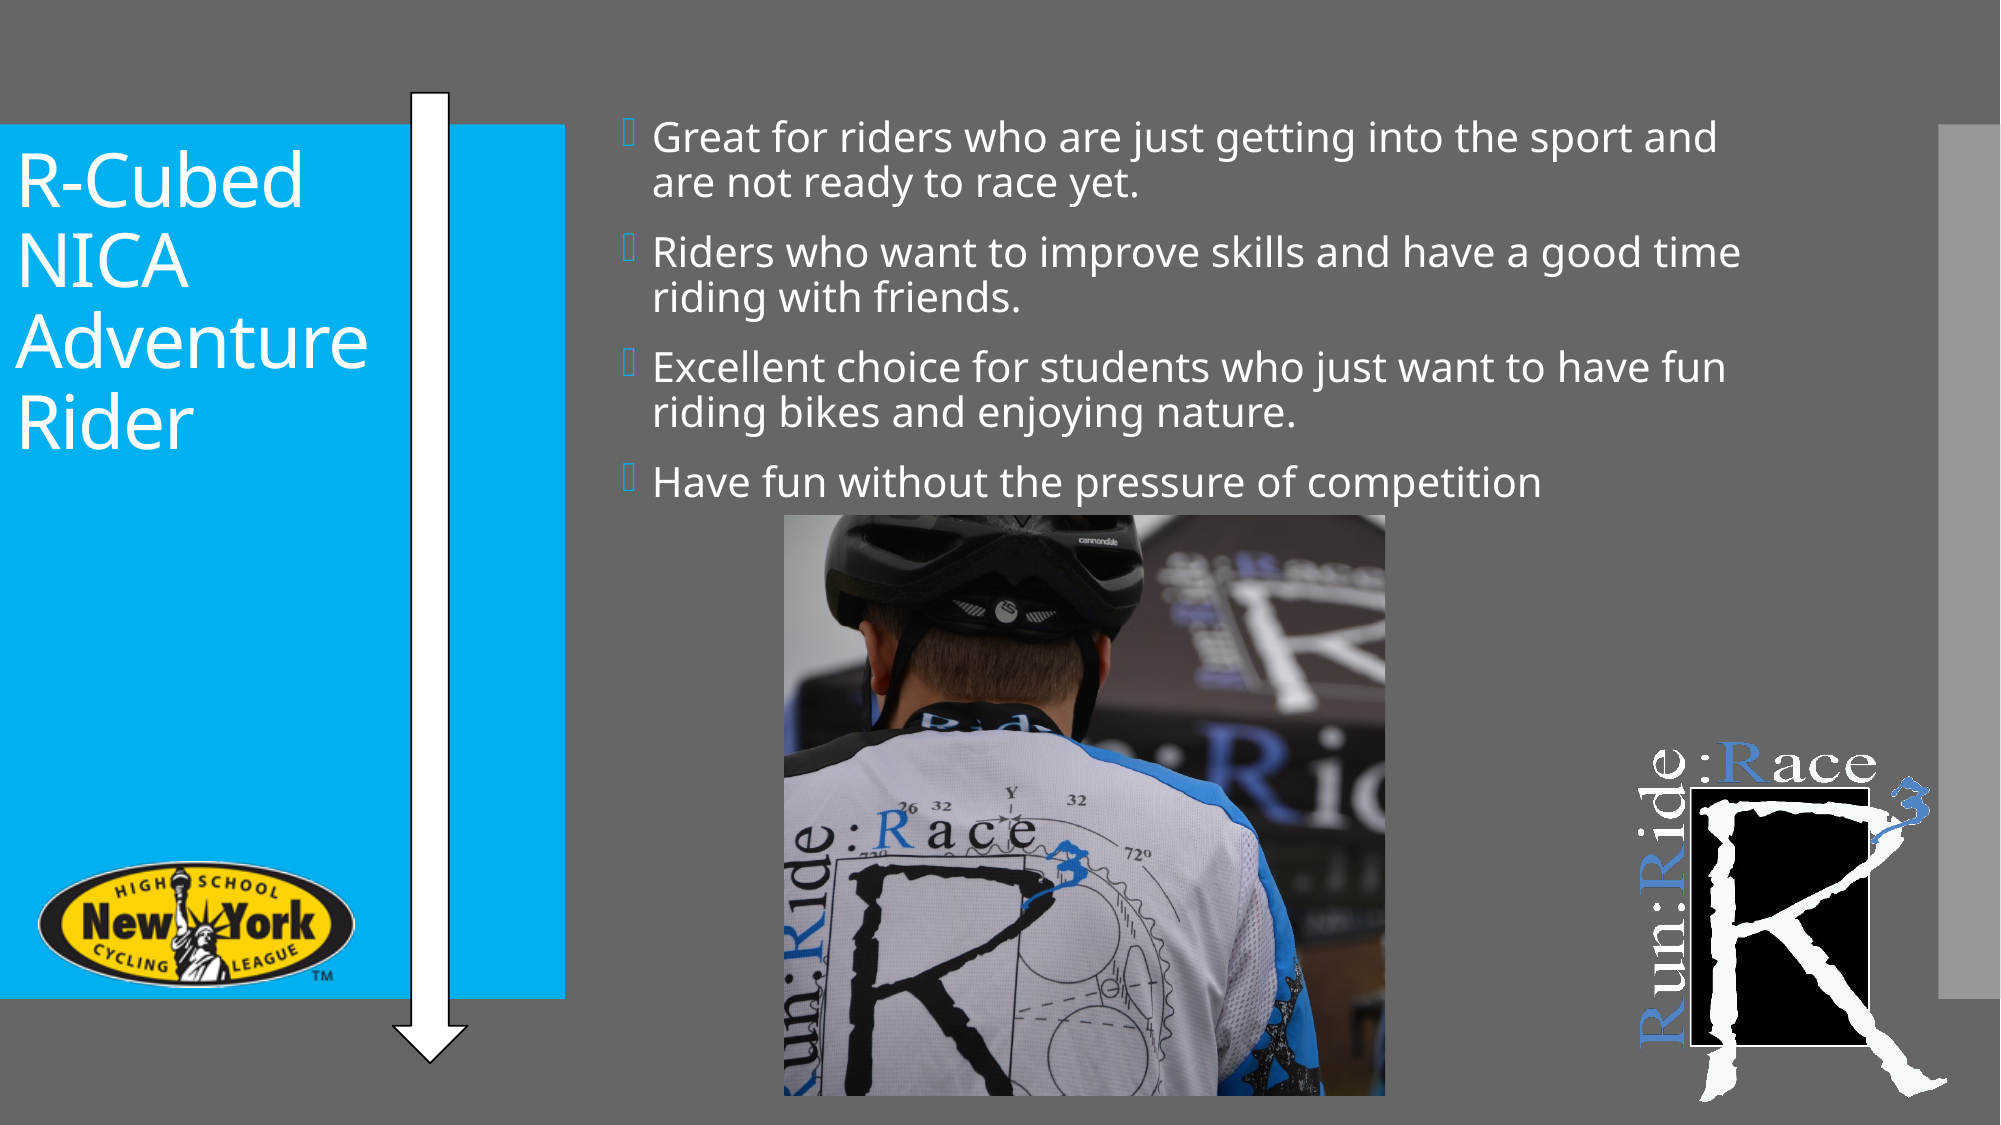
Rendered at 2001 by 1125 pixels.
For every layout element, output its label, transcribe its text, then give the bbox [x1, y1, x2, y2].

list Great for riders who are just getting into the sport and are not ready to race yet. Riders who want to improve skills and have a good time riding with friends. Excellent choice for students who just want to have fun riding bikes and enjoying nature. Have fun without the pressure of competition [606, 0, 1807, 732]
title R-Cubed NICA Adventure Rider [0, 0, 484, 682]
picture [783, 514, 1386, 1096]
picture [1545, 681, 2000, 1125]
text_box [391, 91, 469, 1064]
picture [39, 862, 354, 987]
